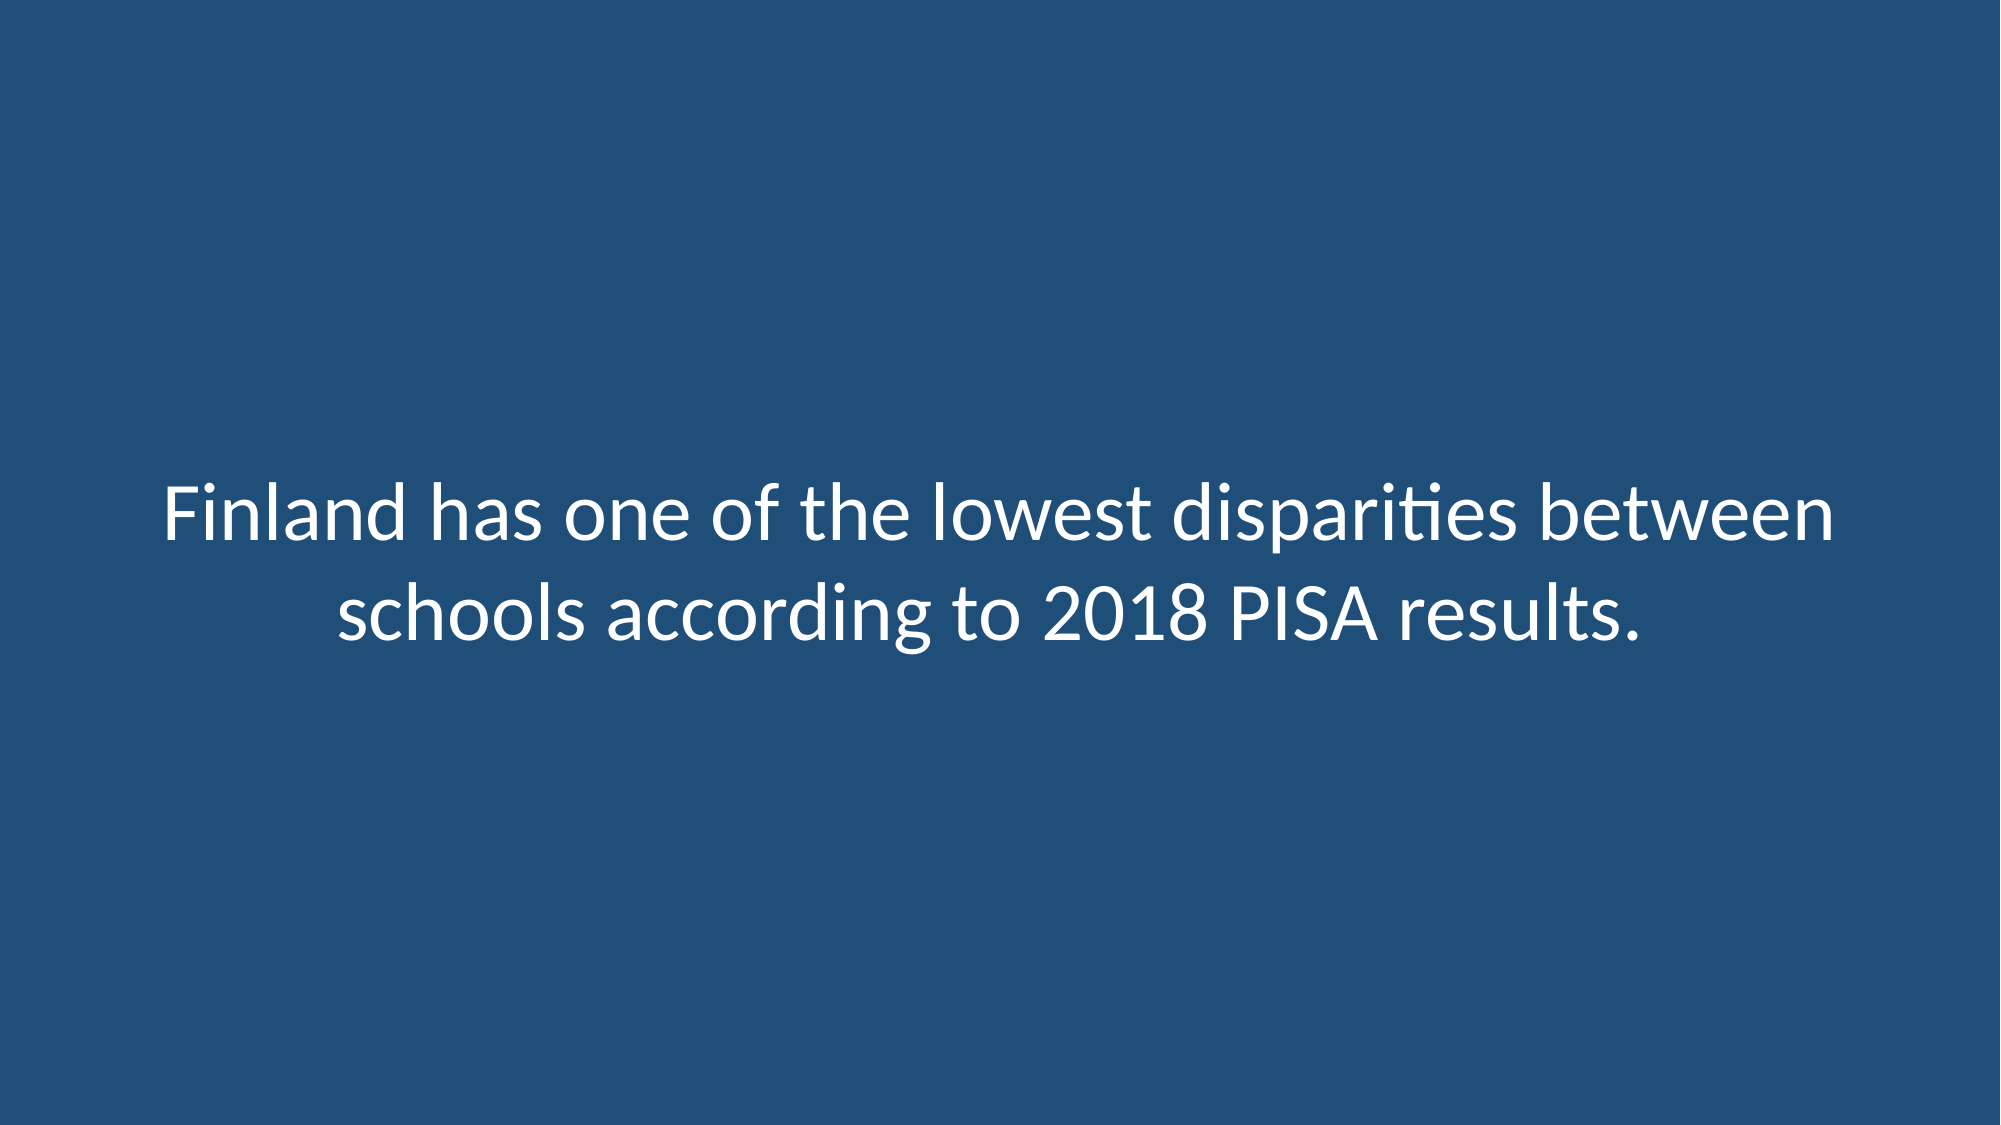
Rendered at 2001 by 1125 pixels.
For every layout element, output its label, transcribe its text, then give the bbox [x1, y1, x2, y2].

text_box Finland has one of the lowest disparities between schools according to 2018 PISA results. [121, 450, 1879, 665]
